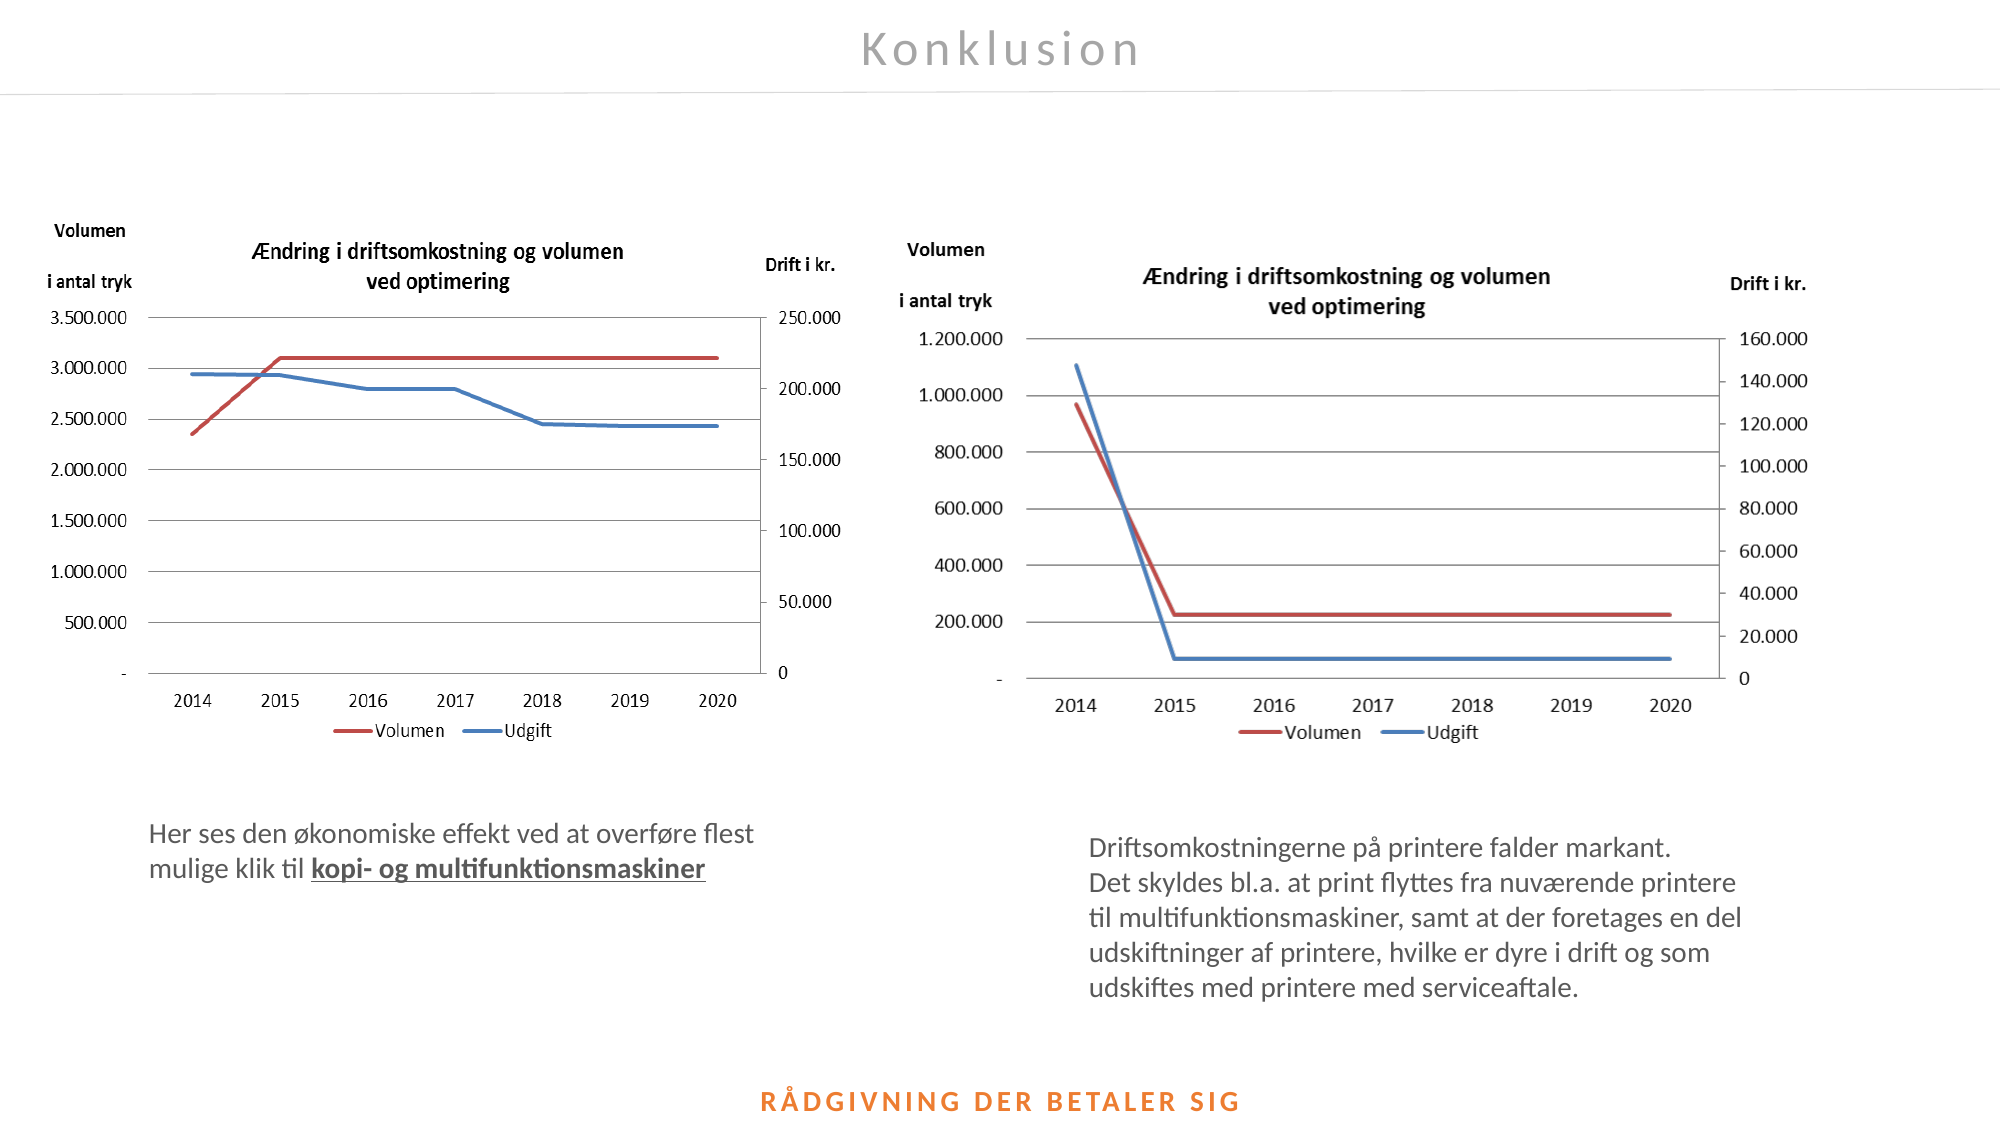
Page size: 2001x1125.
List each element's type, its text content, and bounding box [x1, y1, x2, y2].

text_box Konklusion [0, 7, 2000, 83]
text_box RÅDGIVNING DER BETALER SIG [249, 1074, 1750, 1125]
text_box Her ses den økonomiske effekt ved at overføre flest mulige klik til kopi- og multifunktionsmaskiner [134, 807, 782, 892]
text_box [0, 89, 2000, 95]
text_box Driftsomkostningerne på printere falder markant. Det skyldes bl.a. at print flyttes fra nuværende printere til multifunktionsmaskiner, samt at der foretages en del udskiftninger af printere, hvilke er dyre i drift og som udskiftes med printere med serviceaftale. [1074, 821, 1777, 1011]
picture [0, 204, 1853, 764]
